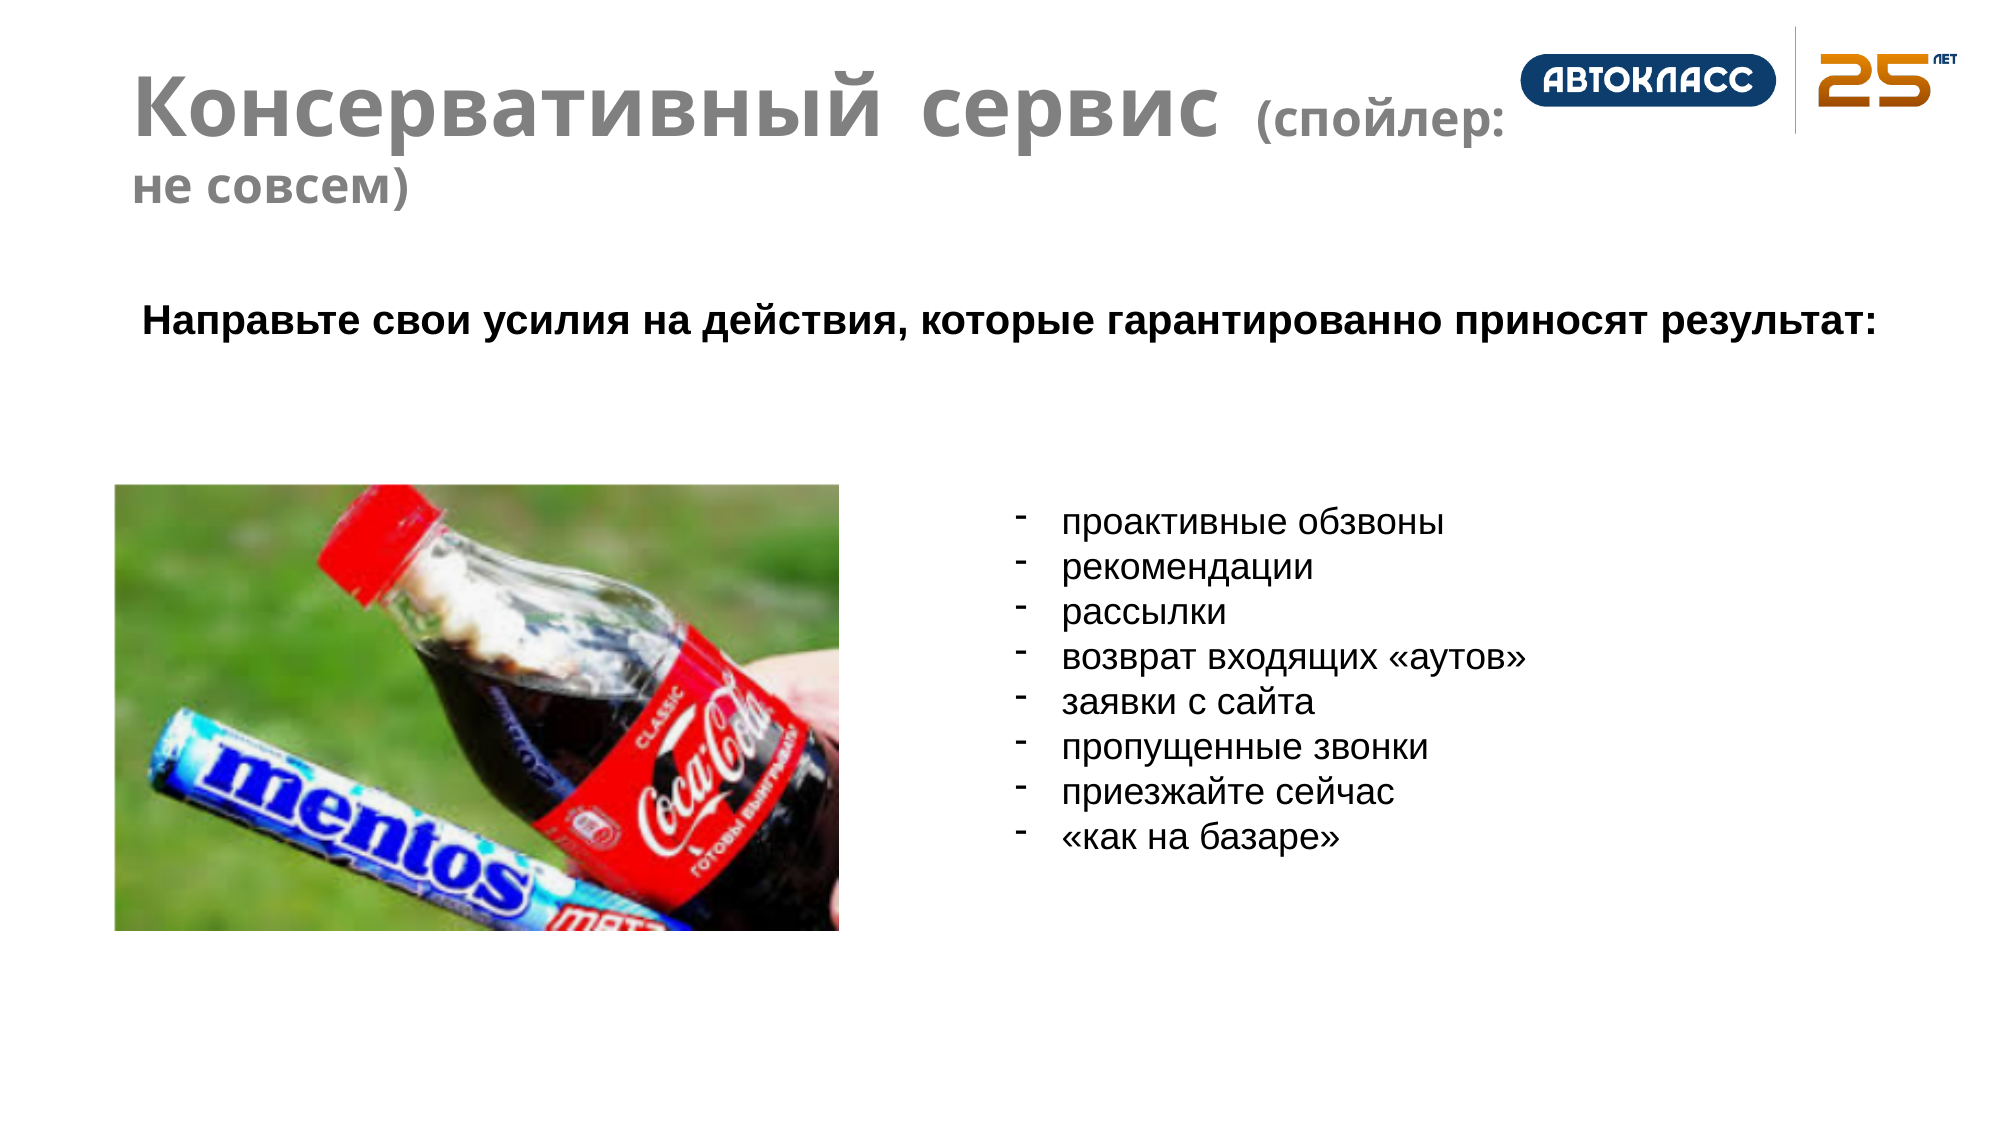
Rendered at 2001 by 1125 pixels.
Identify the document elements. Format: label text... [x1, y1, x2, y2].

text_box проактивные обзвоны рекомендации рассылки возврат входящих «аутов» заявки с сайта пропущенные звонки приезжайте сейчас «как на базаре» [999, 489, 2000, 865]
picture [111, 483, 839, 931]
text_box Консервативный сервис (спойлер: не совсем) [116, 46, 1521, 285]
text_box Направьте свои усилия на действия, которые гарантированно приносят результат: [111, 285, 1910, 445]
picture [1520, 26, 1957, 134]
